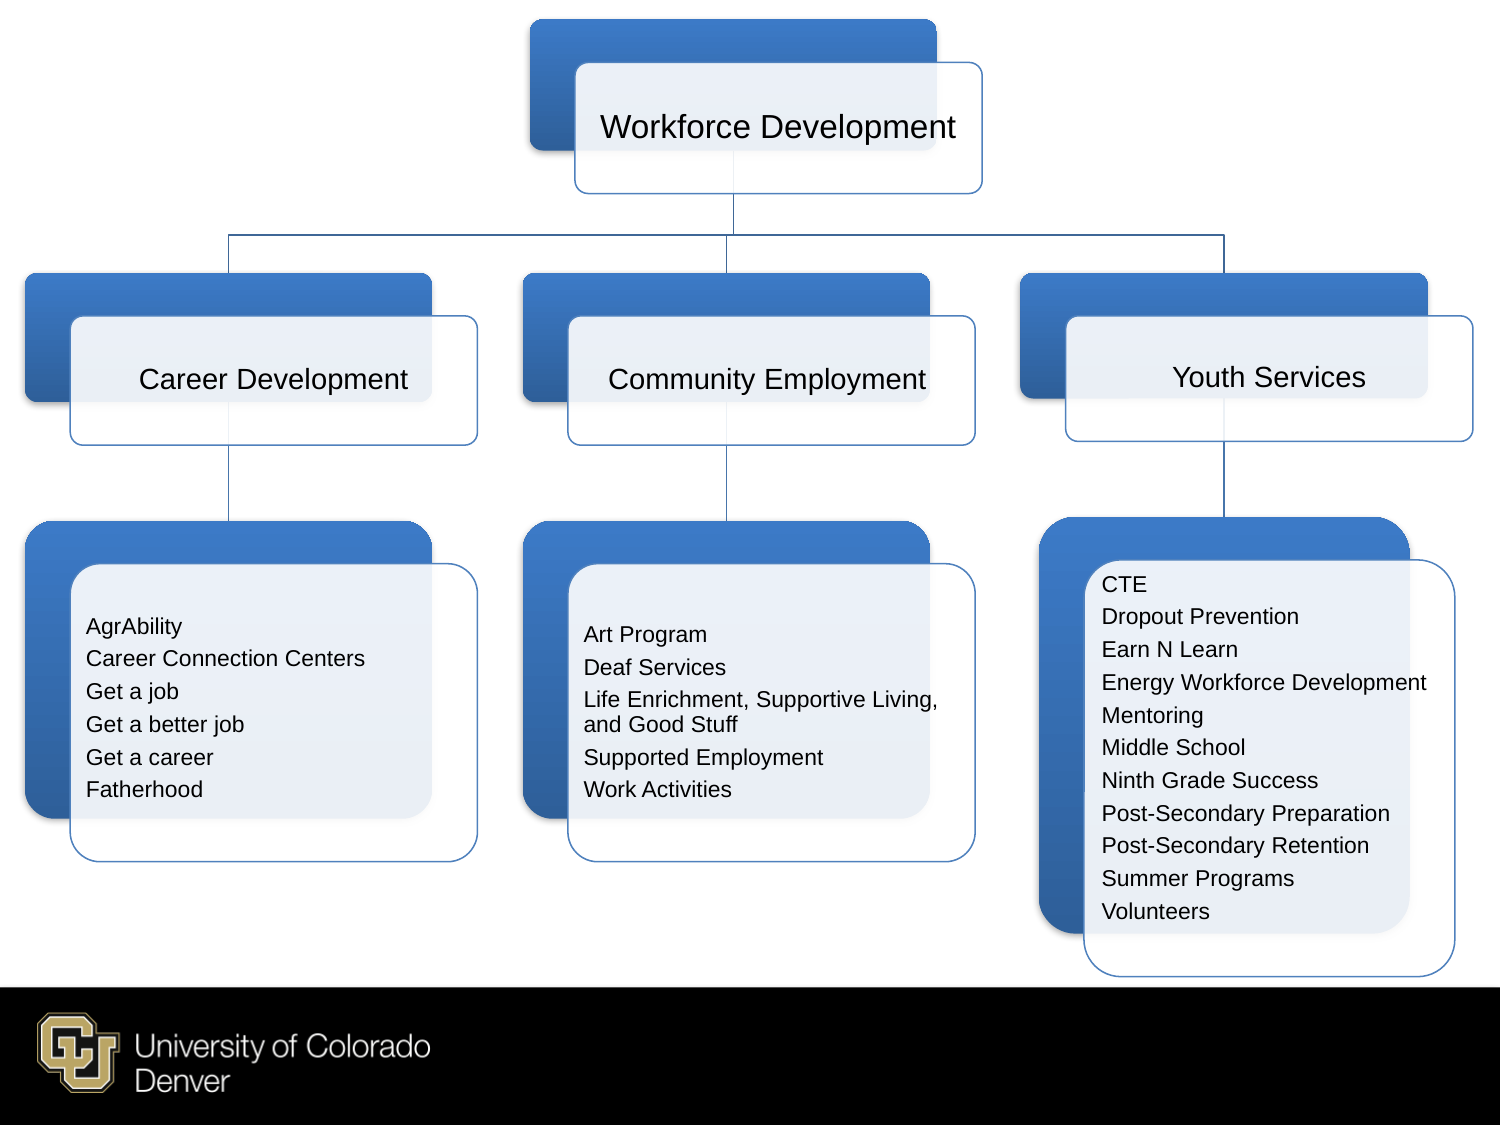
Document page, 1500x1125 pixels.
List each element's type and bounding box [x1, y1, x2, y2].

picture [37, 1012, 431, 1093]
text_box [24, 12, 1474, 988]
